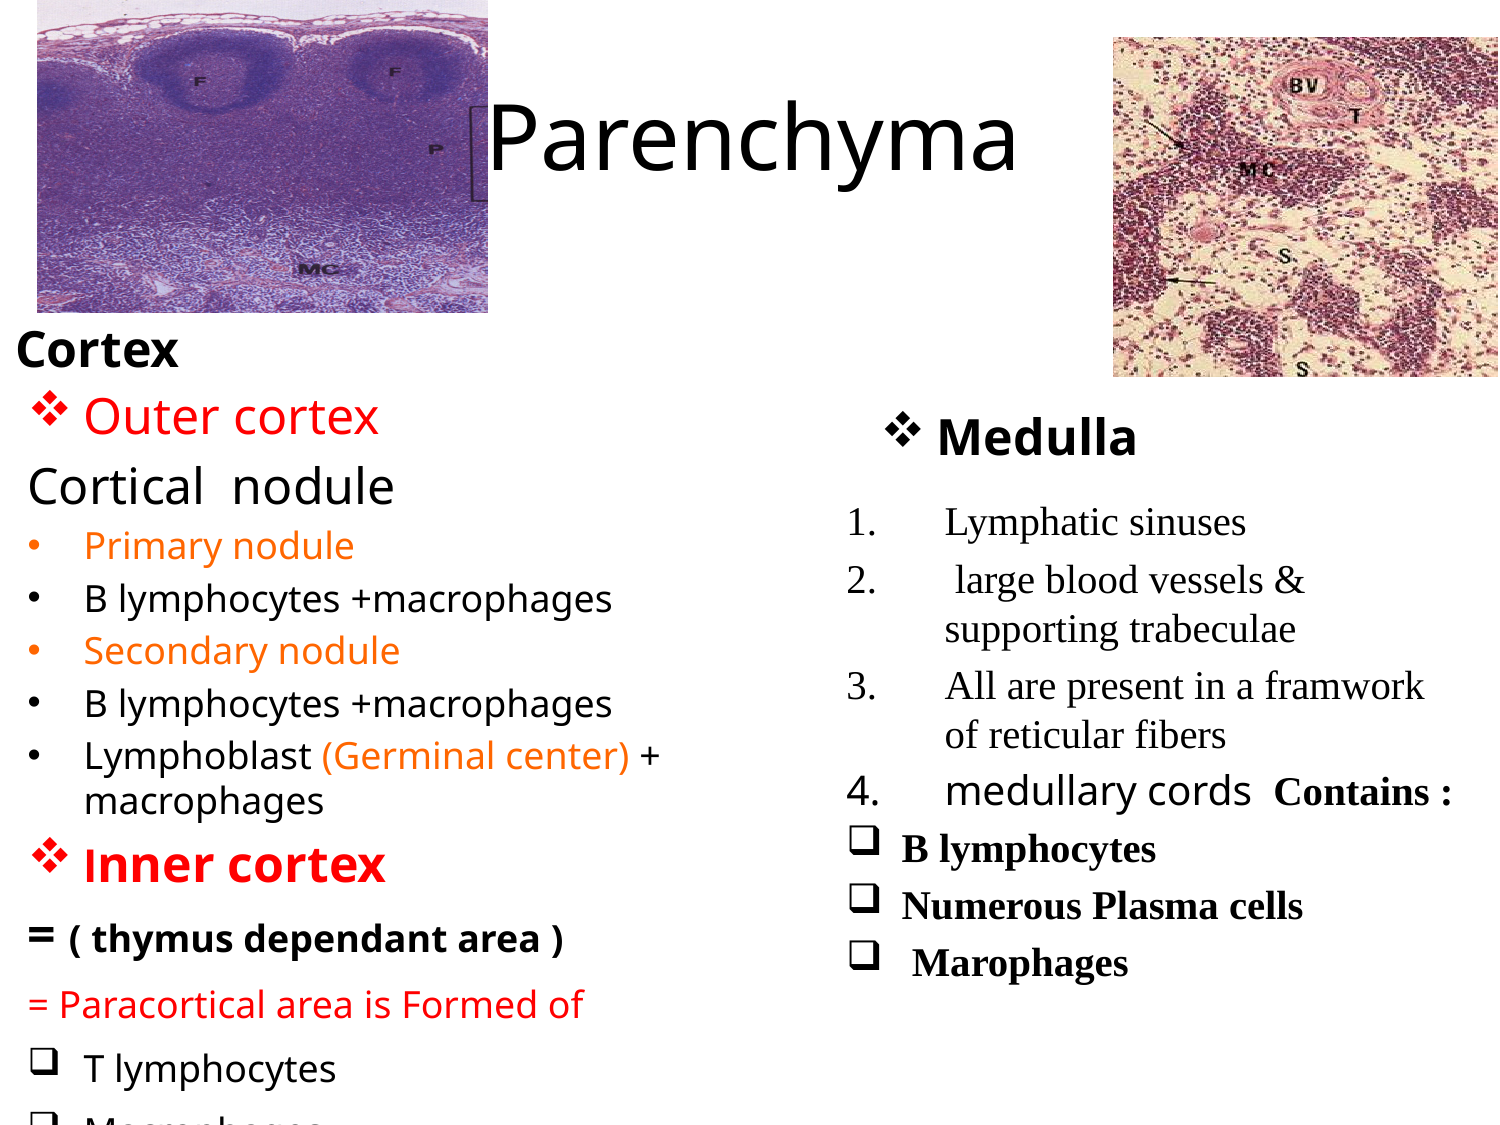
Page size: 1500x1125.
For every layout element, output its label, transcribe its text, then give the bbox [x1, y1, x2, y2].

list Medulla [865, 337, 1500, 473]
list Lymphatic sinuses large blood vessels & supporting trabeculae All are present in a framwork of reticular fibers medullary cords Contains : B lymphocytes Numerous Plasma cells Marophages [831, 487, 1470, 1092]
picture [1113, 37, 1499, 378]
list Cortex [0, 249, 635, 386]
list Outer cortex Cortical nodule Primary nodule B lymphocytes +macrophages Secondary nodule B lymphocytes +macrophages Lymphoblast (Germinal center) + macrophages Inner cortex = ( thymus dependant area ) = Paracortical area is Formed of T lymphocytes Macrophages [12, 377, 745, 1125]
picture [37, 0, 489, 313]
title Parenchyma [493, 24, 1467, 243]
